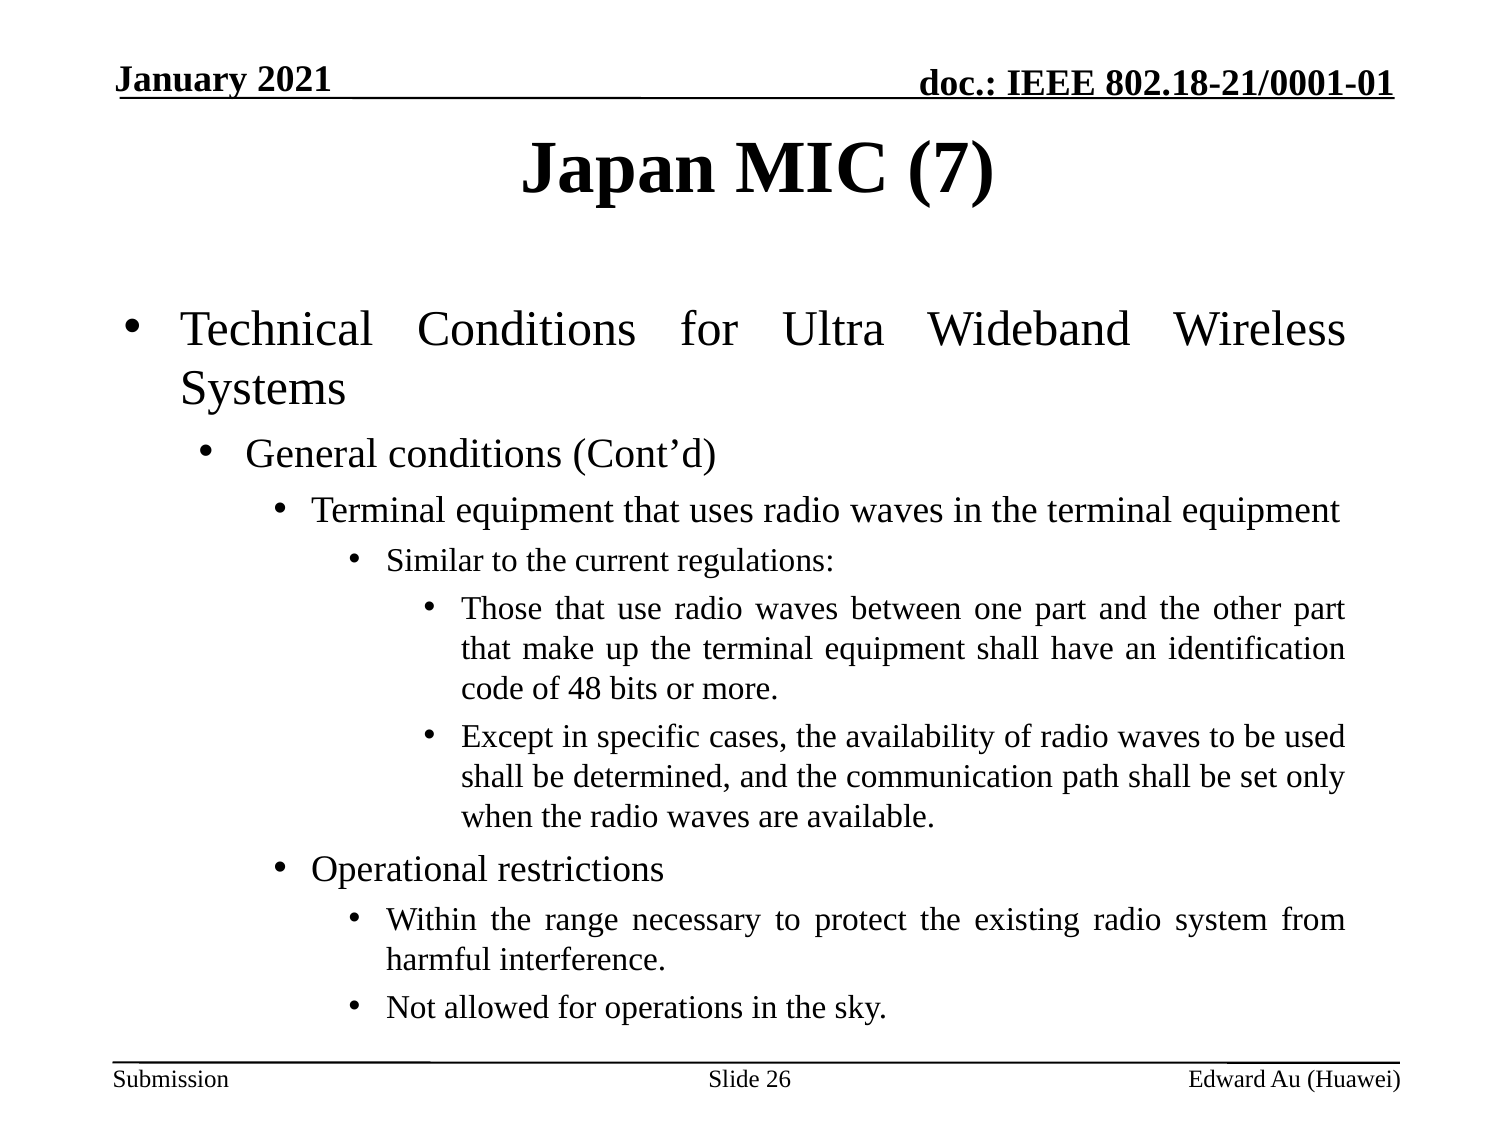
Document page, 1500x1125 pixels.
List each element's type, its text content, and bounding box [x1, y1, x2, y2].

list Technical Conditions for Ultra Wideband Wireless Systems General conditions (Cont’d) Terminal equipment that uses radio waves in the terminal equipment Similar to the current regulations: Those that use radio waves between one part and the other part that make up the terminal equipment shall have an identification code of 48 bits or more. Except in specific cases, the availability of radio waves to be used shall be determined, and the communication path shall be set only when the radio waves are available. Operational restrictions Within the range necessary to protect the existing radio system from harmful interference. Not allowed for operations in the sky. [108, 287, 1363, 1063]
footer Edward Au (Huawei) [902, 1061, 1402, 1093]
slide_number Slide 26 [699, 1061, 800, 1123]
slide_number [114, 54, 493, 100]
title Japan MIC (7) [120, 99, 1396, 226]
